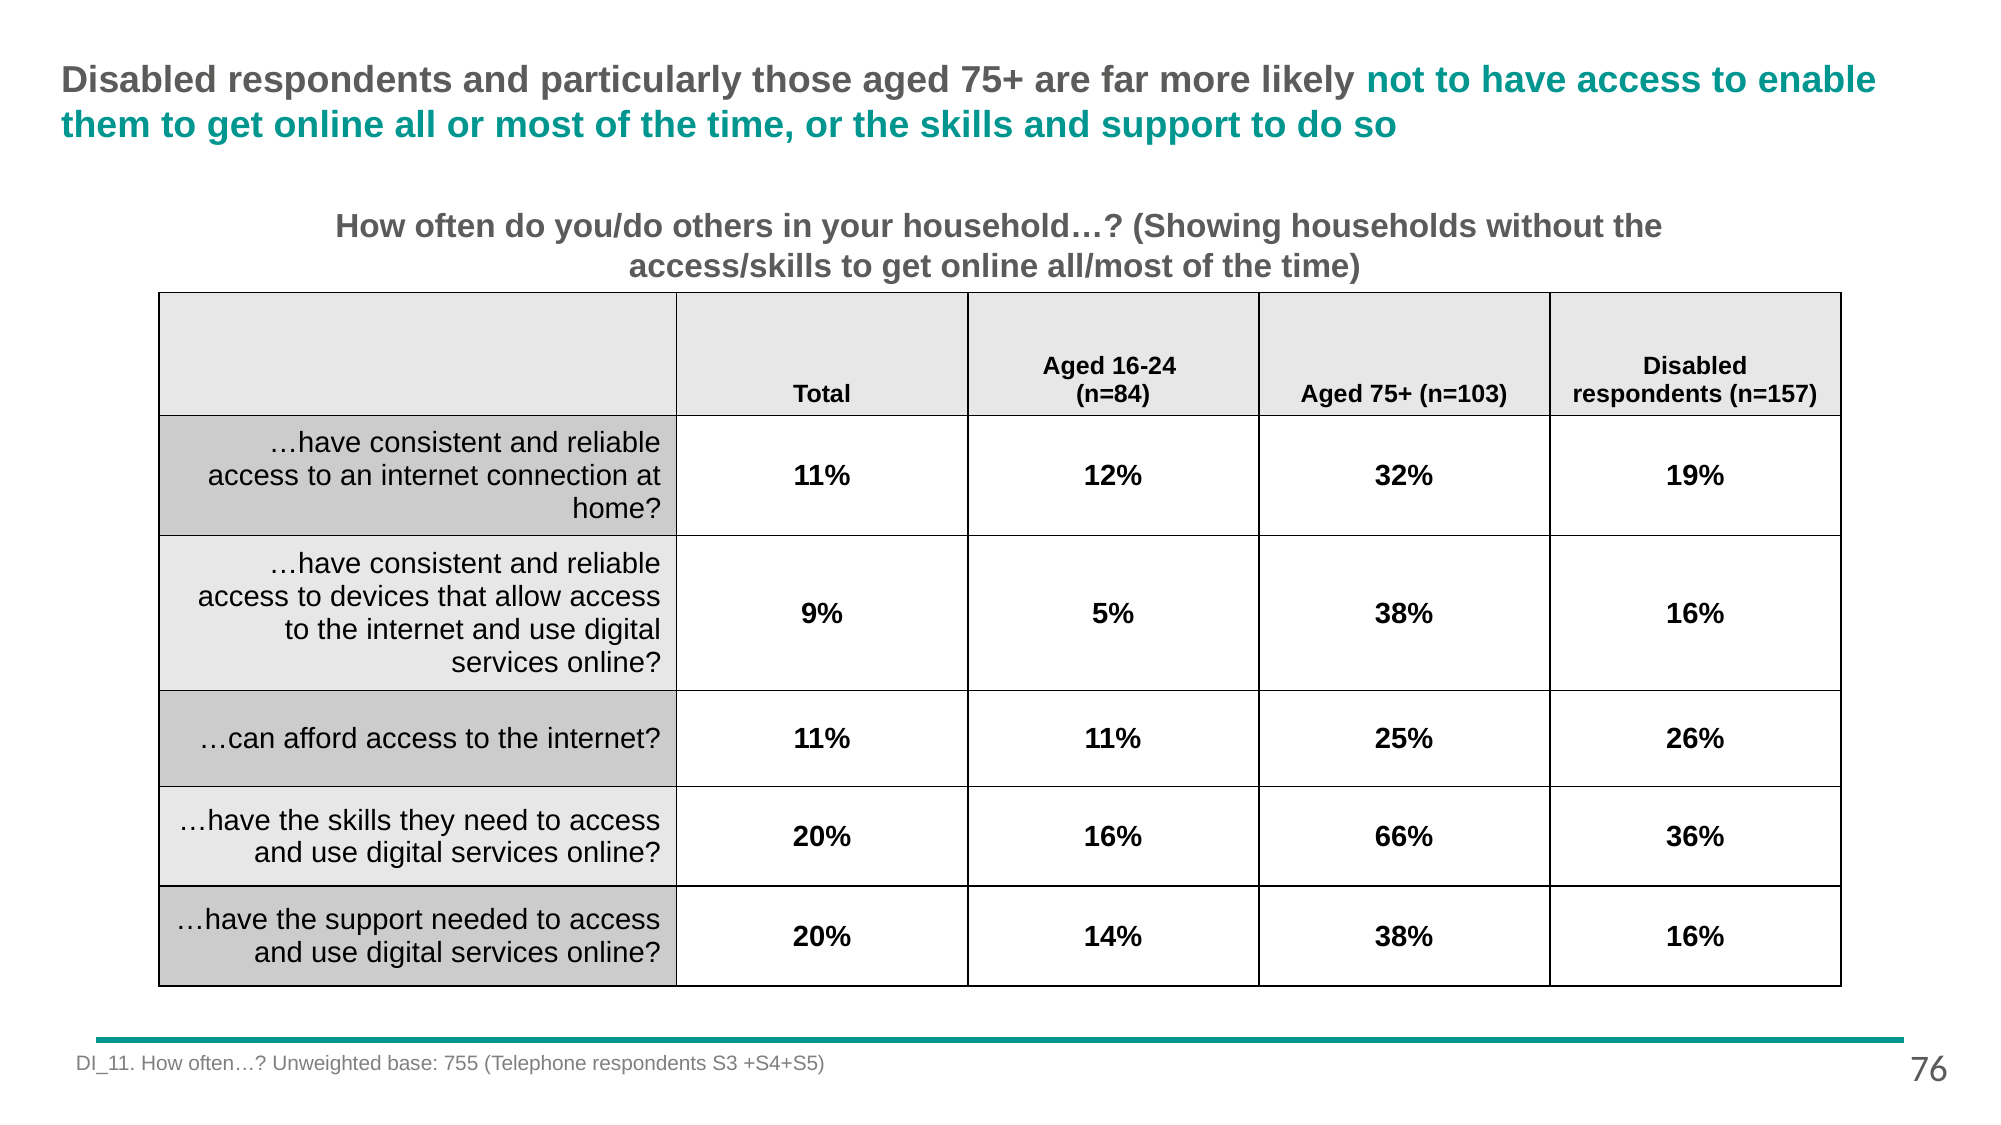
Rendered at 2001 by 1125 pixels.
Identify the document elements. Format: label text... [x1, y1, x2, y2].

table_cell 16% [1551, 887, 1840, 985]
table_cell 19% [1551, 416, 1840, 535]
table_cell 20% [677, 787, 967, 885]
table_cell 32% [1260, 416, 1549, 535]
text_box How often do you/do others in your household…? (Showing households without the access/skills to get online all/most of the time) [216, 196, 1783, 291]
table_cell …have consistent and reliable access to an internet connection at home? [160, 416, 676, 535]
table_cell 12% [969, 416, 1258, 535]
table_cell …can afford access to the internet? [160, 691, 676, 786]
table_header [160, 293, 676, 415]
table_cell 38% [1260, 887, 1549, 985]
table_cell …have the skills they need to access and use digital services online? [160, 787, 676, 885]
table_header Total [677, 293, 967, 415]
table_header Disabled respondents (n=157) [1551, 293, 1840, 415]
table_cell 16% [969, 787, 1258, 885]
table_header Aged 75+ (n=103) [1260, 293, 1549, 415]
text_box DI_11. How often…? Unweighted base: 755 (Telephone respondents S3 +S4+S5) [61, 1041, 1858, 1103]
table_cell 38% [1260, 536, 1549, 690]
table_cell 11% [677, 416, 967, 535]
table_cell 66% [1260, 787, 1549, 885]
table_cell …have consistent and reliable access to devices that allow access to the internet and use digital services online? [160, 536, 676, 690]
title Disabled respondents and particularly those aged 75+ are far more likely not to have access to enable them to get online all or most of the time, or the skills and support to do so [61, 55, 1905, 244]
table_cell 11% [969, 691, 1258, 786]
table_cell 36% [1551, 787, 1840, 885]
table_cell 20% [677, 887, 967, 985]
text_box 76 [1895, 1036, 1975, 1098]
table_cell 11% [677, 691, 967, 786]
table_cell 9% [677, 536, 967, 690]
table_cell …have the support needed to access and use digital services online? [160, 887, 676, 985]
table_cell 16% [1551, 536, 1840, 690]
table_cell 5% [969, 536, 1258, 690]
table_cell 14% [969, 887, 1258, 985]
table_cell 25% [1260, 691, 1549, 786]
table_cell 26% [1551, 691, 1840, 786]
table_header Aged 16-24 (n=84) [969, 293, 1258, 415]
